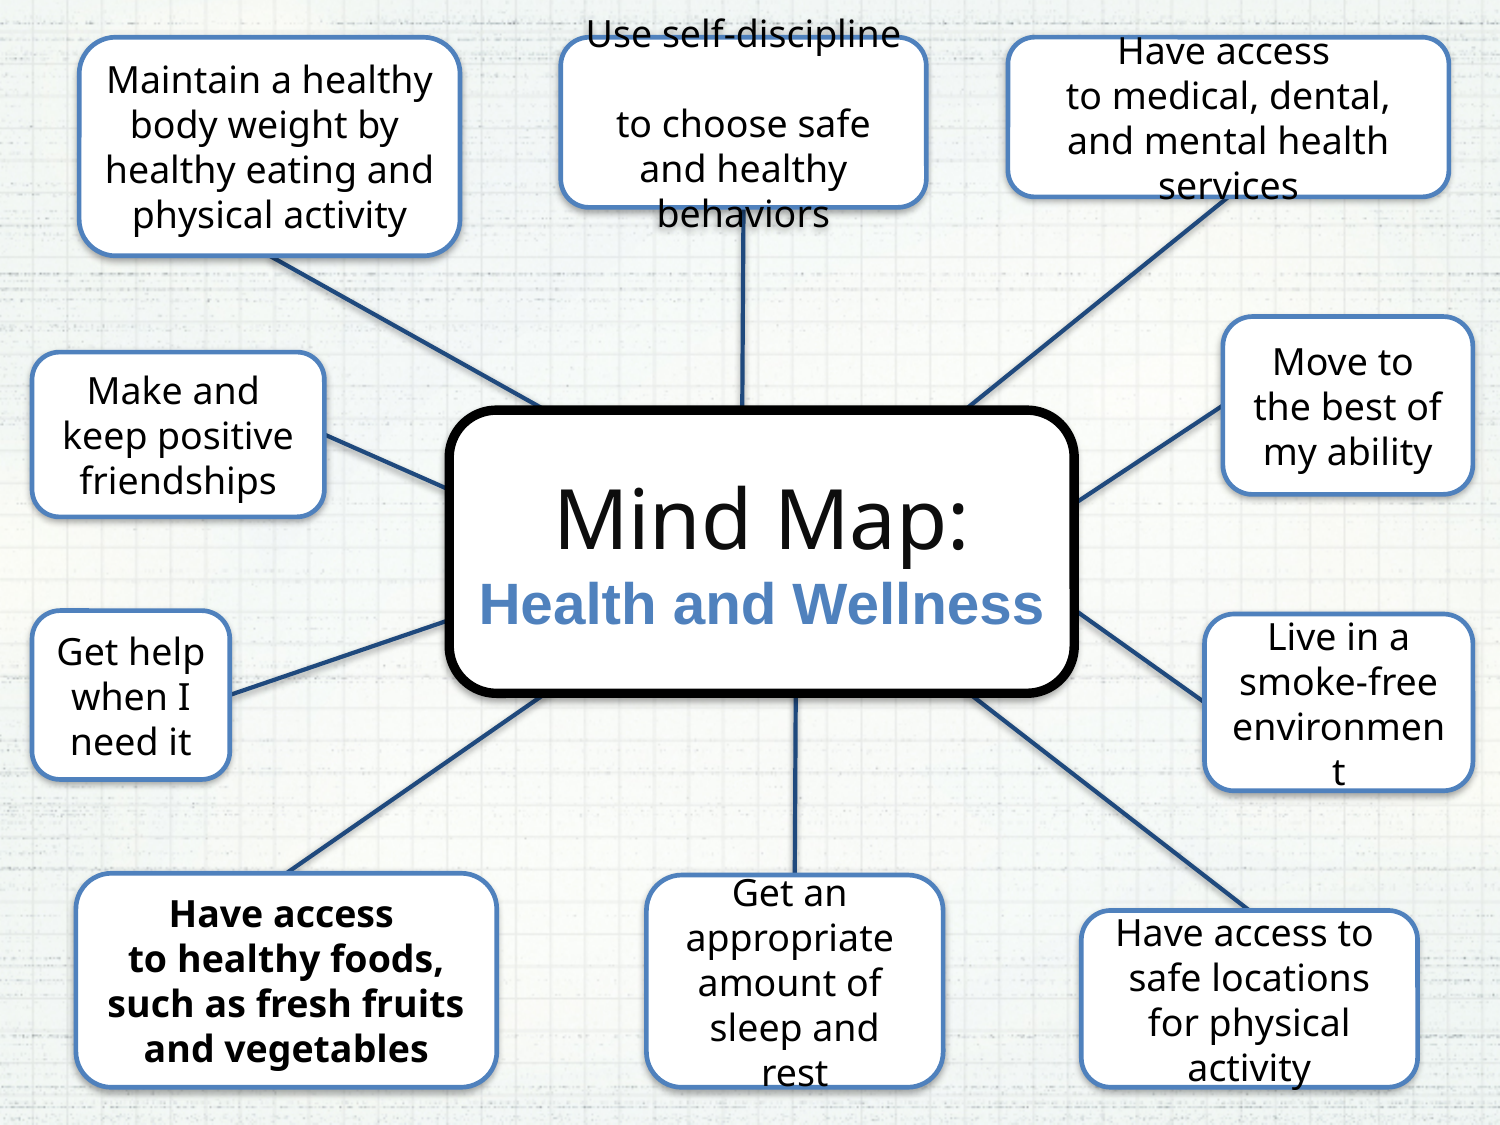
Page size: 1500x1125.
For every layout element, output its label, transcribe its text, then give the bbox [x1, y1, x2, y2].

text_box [646, 679, 944, 1088]
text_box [75, 672, 575, 1088]
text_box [78, 36, 559, 427]
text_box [31, 351, 461, 518]
picture [0, 0, 1500, 1125]
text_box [1054, 595, 1474, 792]
text_box Mind Map: Health and Wellness [448, 409, 1075, 695]
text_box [1054, 316, 1474, 518]
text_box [560, 36, 927, 427]
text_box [31, 610, 478, 780]
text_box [944, 36, 1450, 427]
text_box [951, 679, 1418, 1088]
